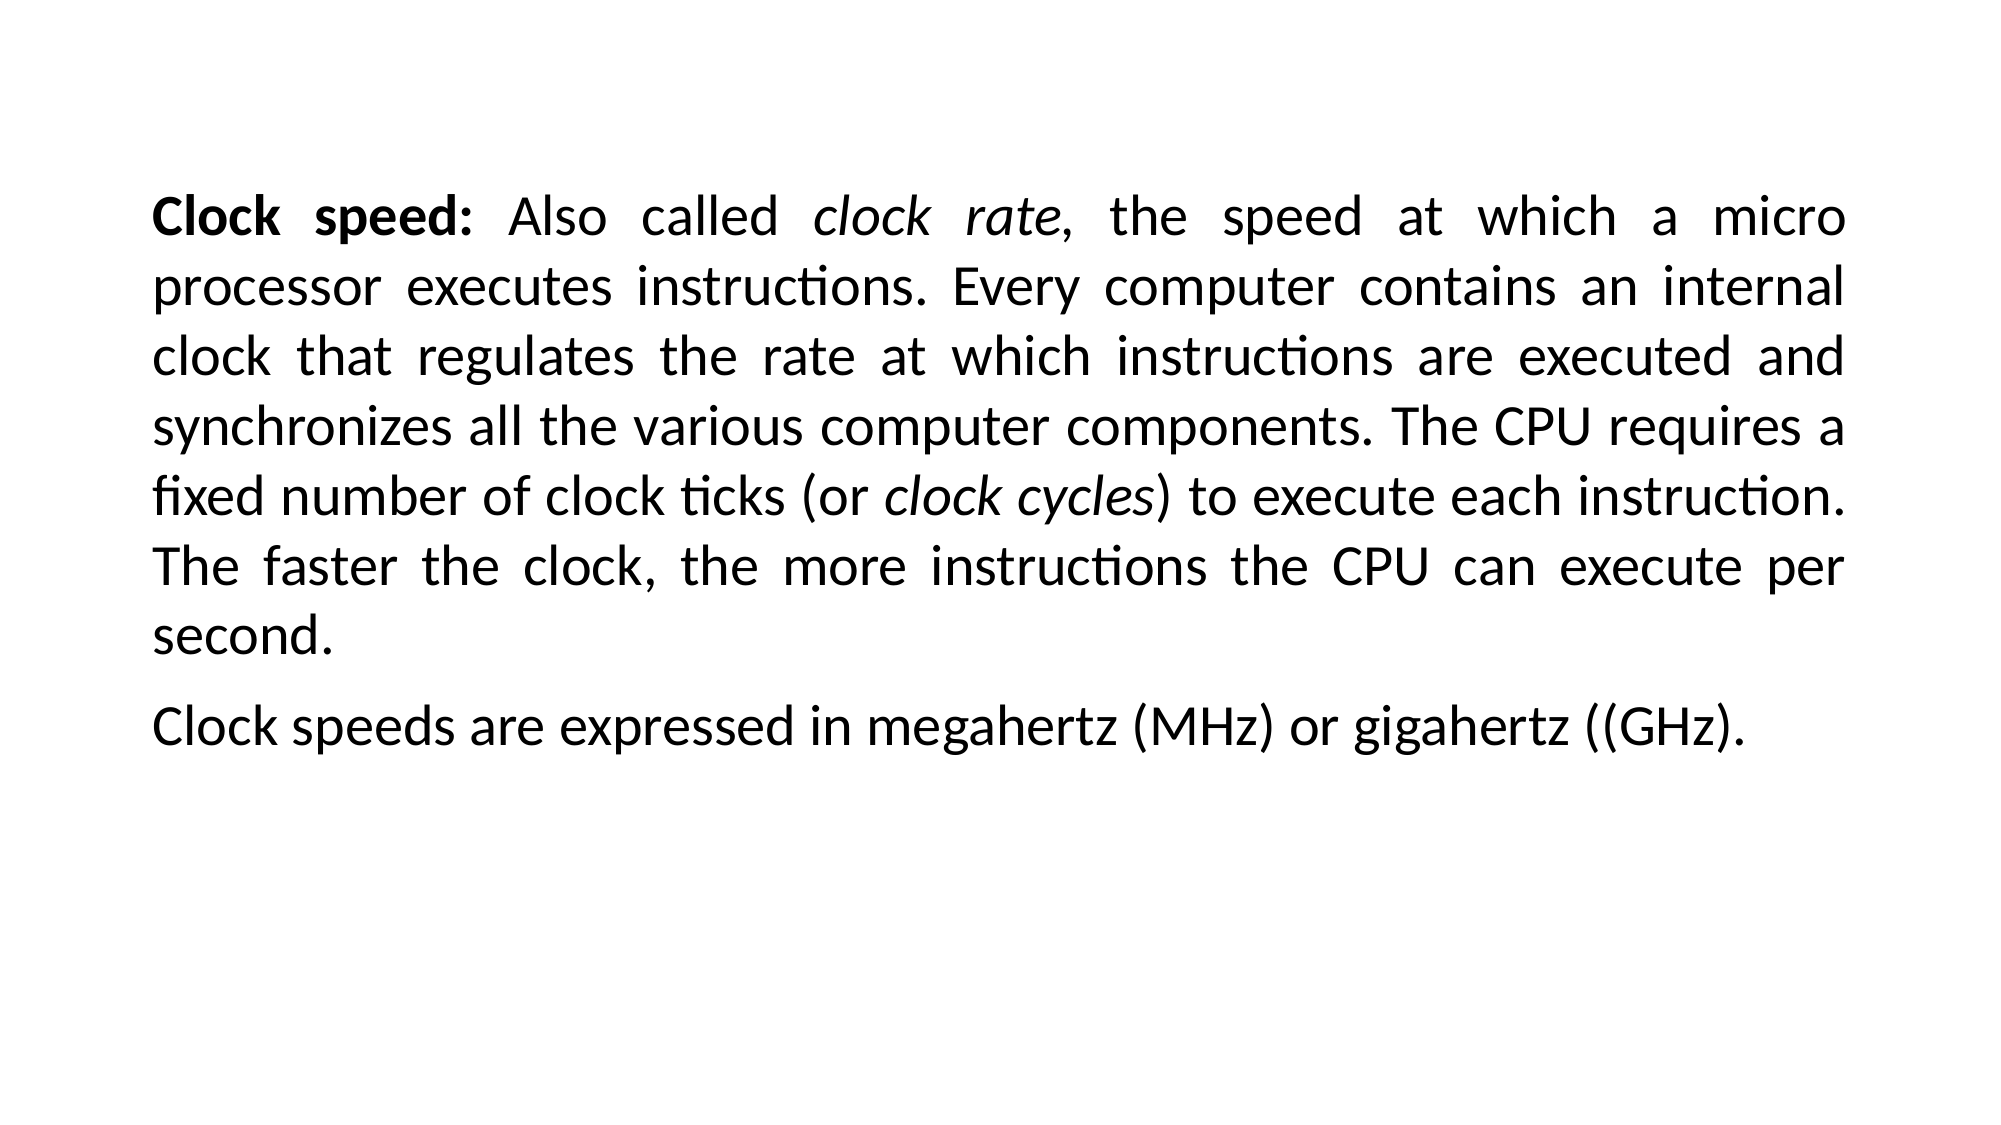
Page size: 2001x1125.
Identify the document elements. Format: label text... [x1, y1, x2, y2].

list Clock speed: Also called clock rate, the speed at which a micro processor executes instructions. Every computer contains an internal clock that regulates the rate at which instructions are executed and synchronizes all the various computer components. The CPU requires a fixed number of clock ticks (or clock cycles) to execute each instruction. The faster the clock, the more instructions the CPU can execute per second. Clock speeds are expressed in megahertz (MHz) or gigahertz ((GHz). [137, 169, 1863, 1014]
